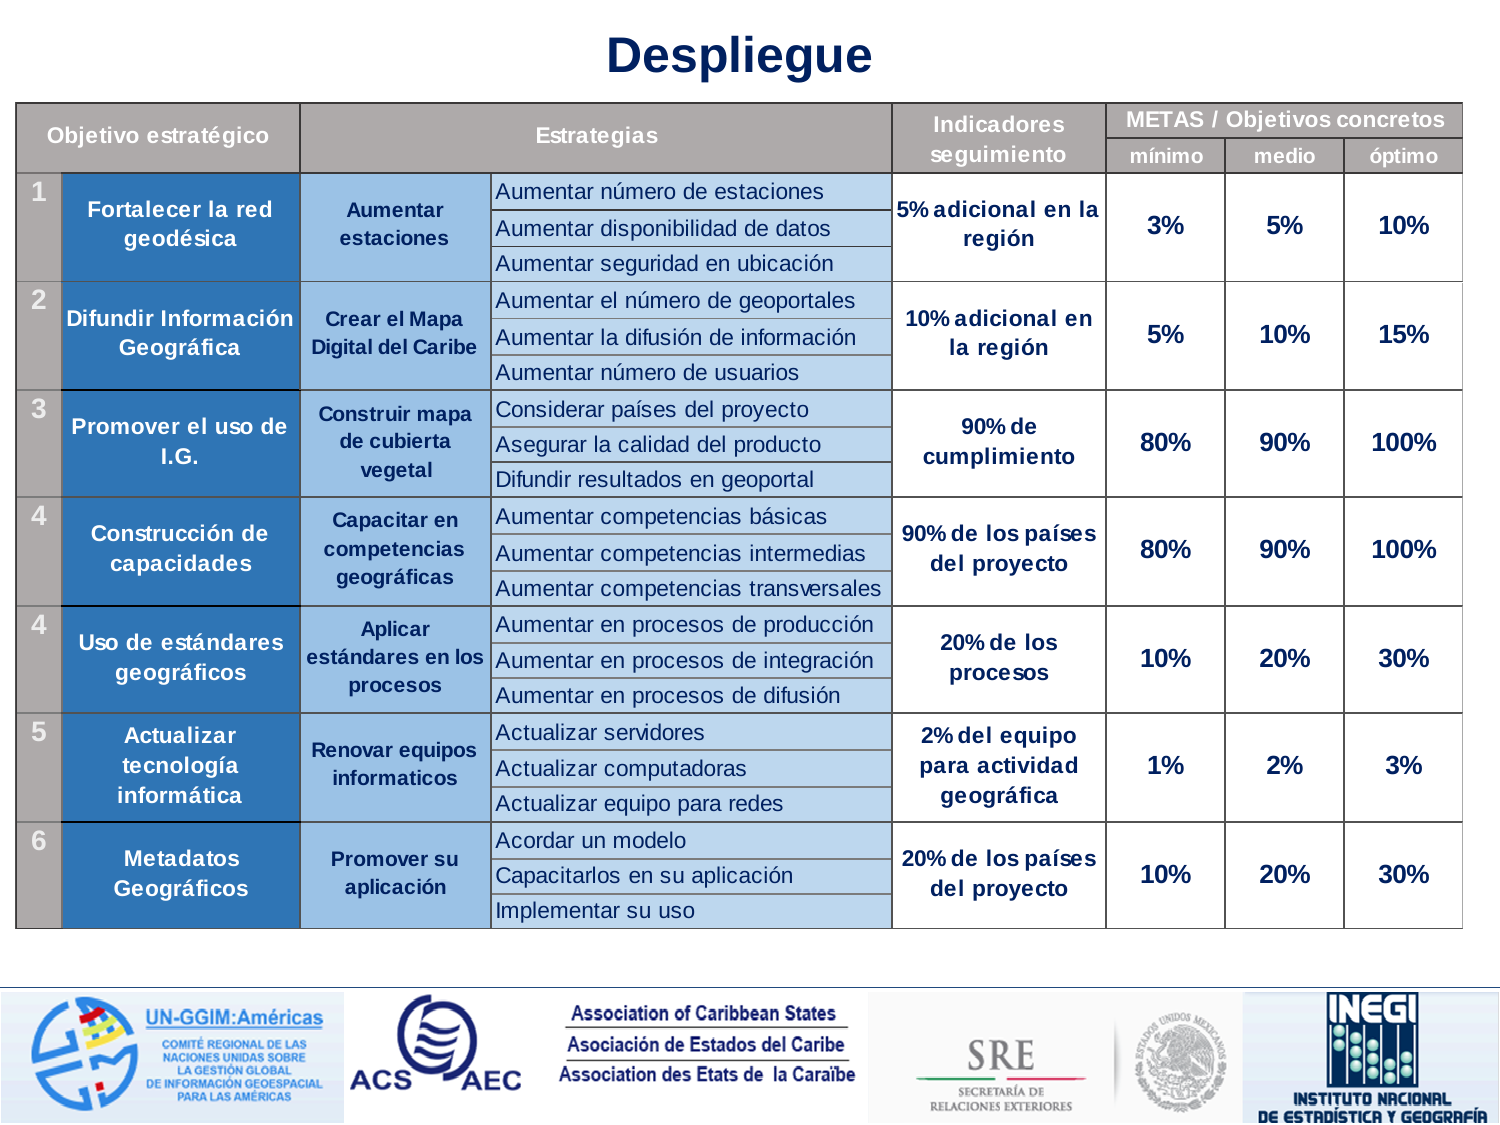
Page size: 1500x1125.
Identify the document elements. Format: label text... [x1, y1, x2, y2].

picture [15, 101, 1465, 931]
picture [0, 991, 1499, 1125]
title Despliegue [64, 19, 1415, 86]
